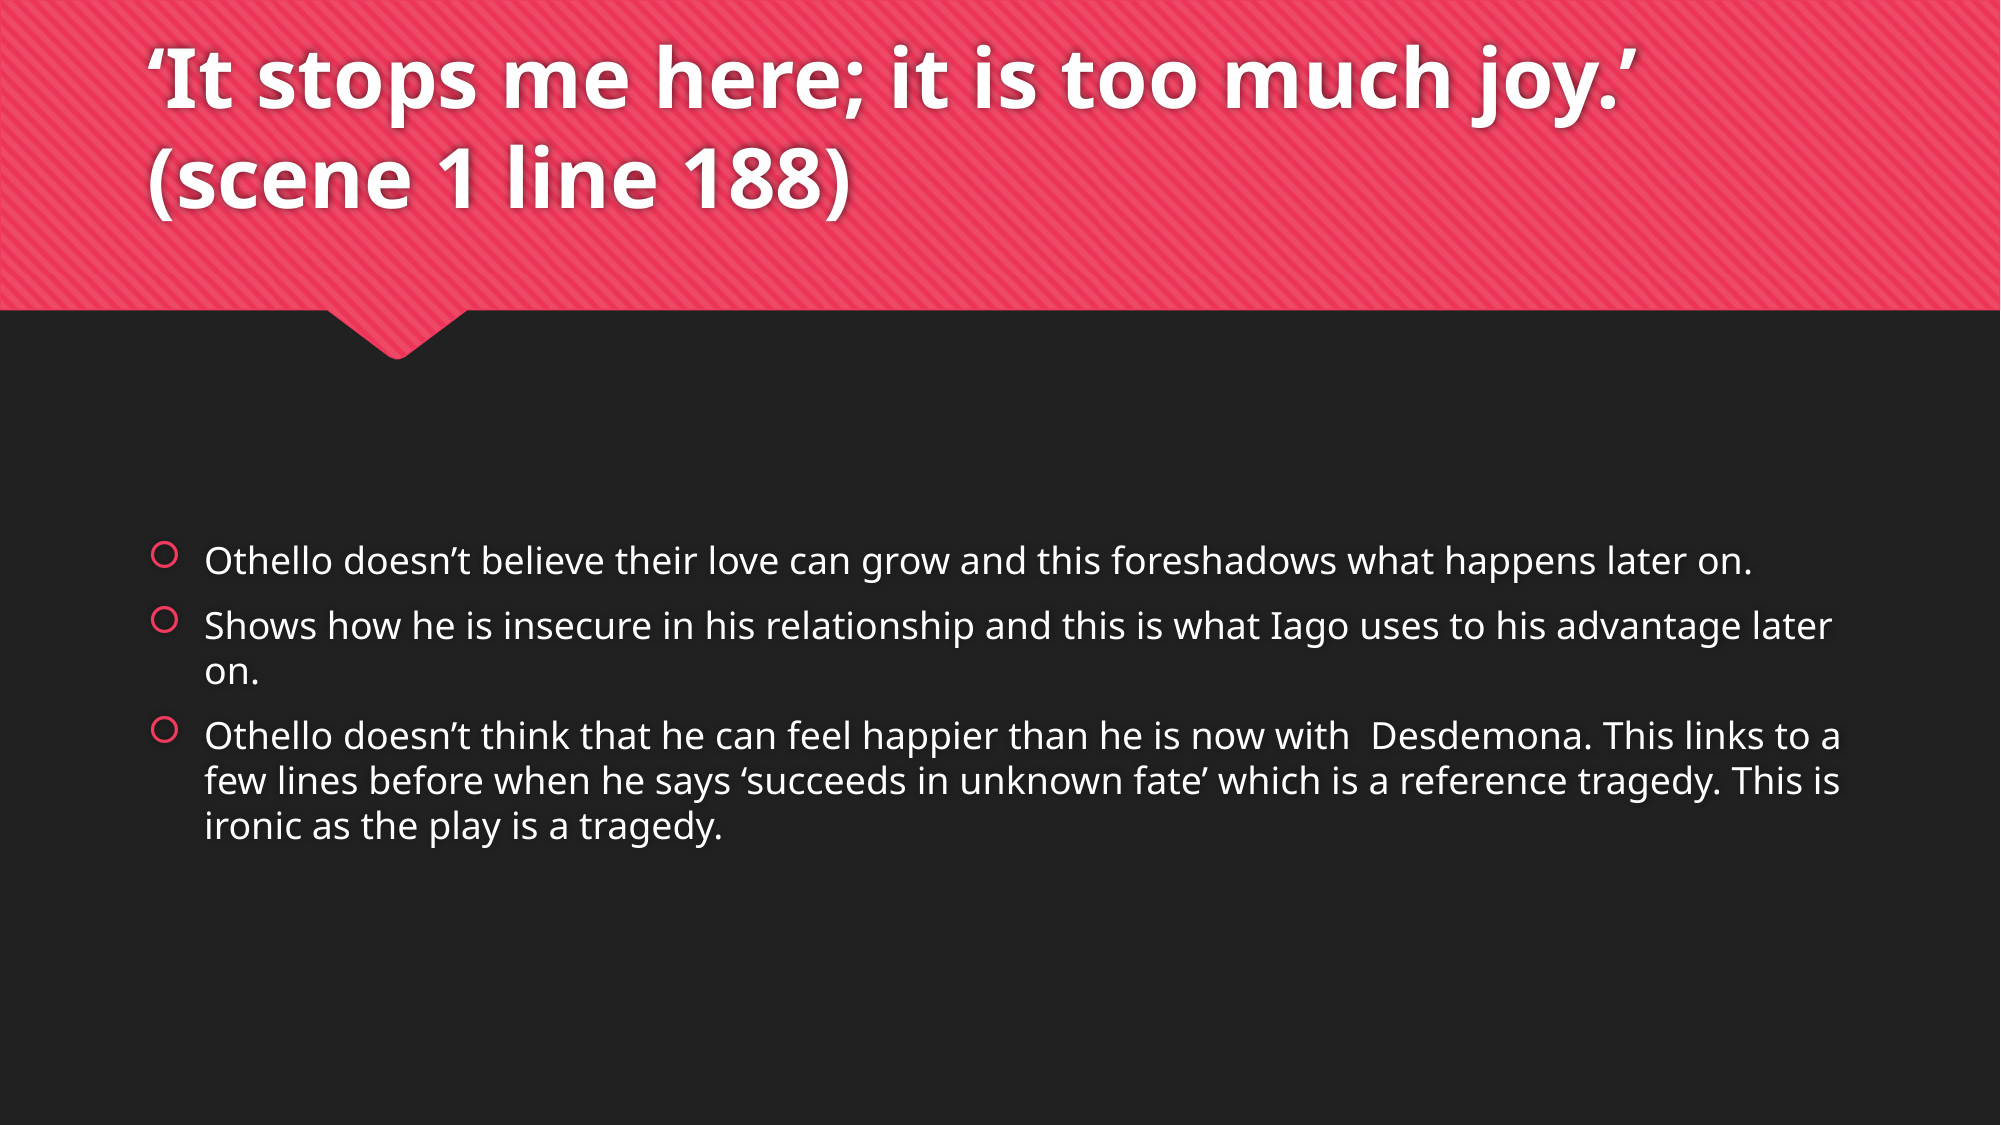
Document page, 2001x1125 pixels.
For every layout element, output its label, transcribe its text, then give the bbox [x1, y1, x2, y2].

list Othello doesn’t believe their love can grow and this foreshadows what happens later on. Shows how he is insecure in his relationship and this is what Iago uses to his advantage later on. Othello doesn’t think that he can feel happier than he is now with Desdemona. This links to a few lines before when he says ‘succeeds in unknown fate’ which is a reference tragedy. This is ironic as the play is a tragedy. [132, 329, 1865, 926]
title ‘It stops me here; it is too much joy.’ (scene 1 line 188) [132, 73, 1868, 233]
